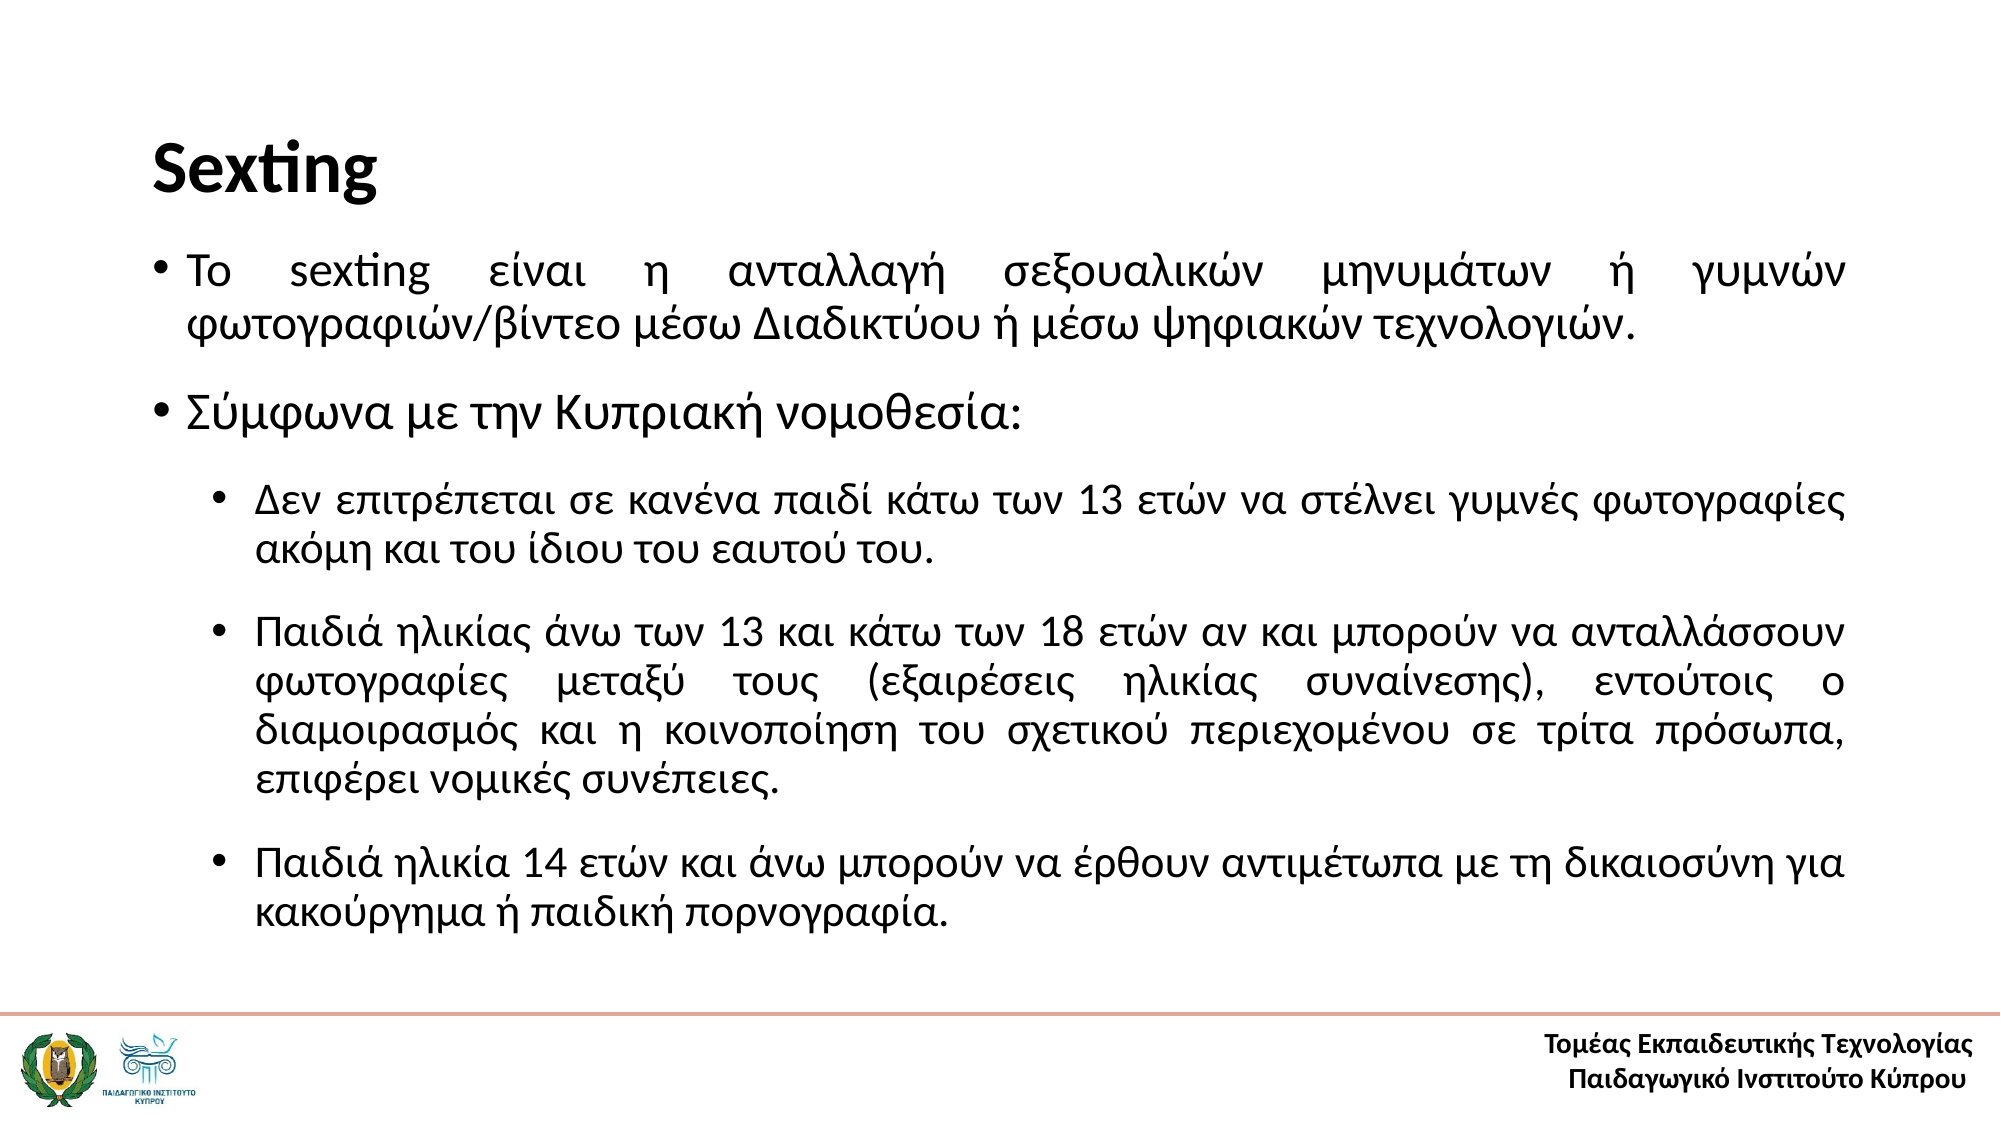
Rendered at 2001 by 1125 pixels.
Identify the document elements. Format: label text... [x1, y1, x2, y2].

title Sexting [137, 59, 1863, 235]
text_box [21, 1010, 1989, 1116]
list Το sexting είναι η ανταλλαγή σεξουαλικών μηνυμάτων ή γυμνών φωτογραφιών/βίντεο µέσω Διαδικτύου ή µέσω ψηφιακών τεχνολογιών. Σύμφωνα με την Κυπριακή νομοθεσία: Δεν επιτρέπεται σε κανένα παιδί κάτω των 13 ετών να στέλνει γυμνές φωτογραφίες ακόμη και του ίδιου του εαυτού του. Παιδιά ηλικίας άνω των 13 και κάτω των 18 ετών αν και μπορούν να ανταλλάσσουν φωτογραφίες μεταξύ τους (εξαιρέσεις ηλικίας συναίνεσης), εντούτοις ο διαμοιρασμός και η κοινοποίηση του σχετικού περιεχομένου σε τρίτα πρόσωπα, επιφέρει νομικές συνέπειες. Παιδιά ηλικία 14 ετών και άνω μπορούν να έρθουν αντιμέτωπα με τη δικαιοσύνη για κακούργημα ή παιδική πορνογραφία. [137, 235, 1863, 950]
